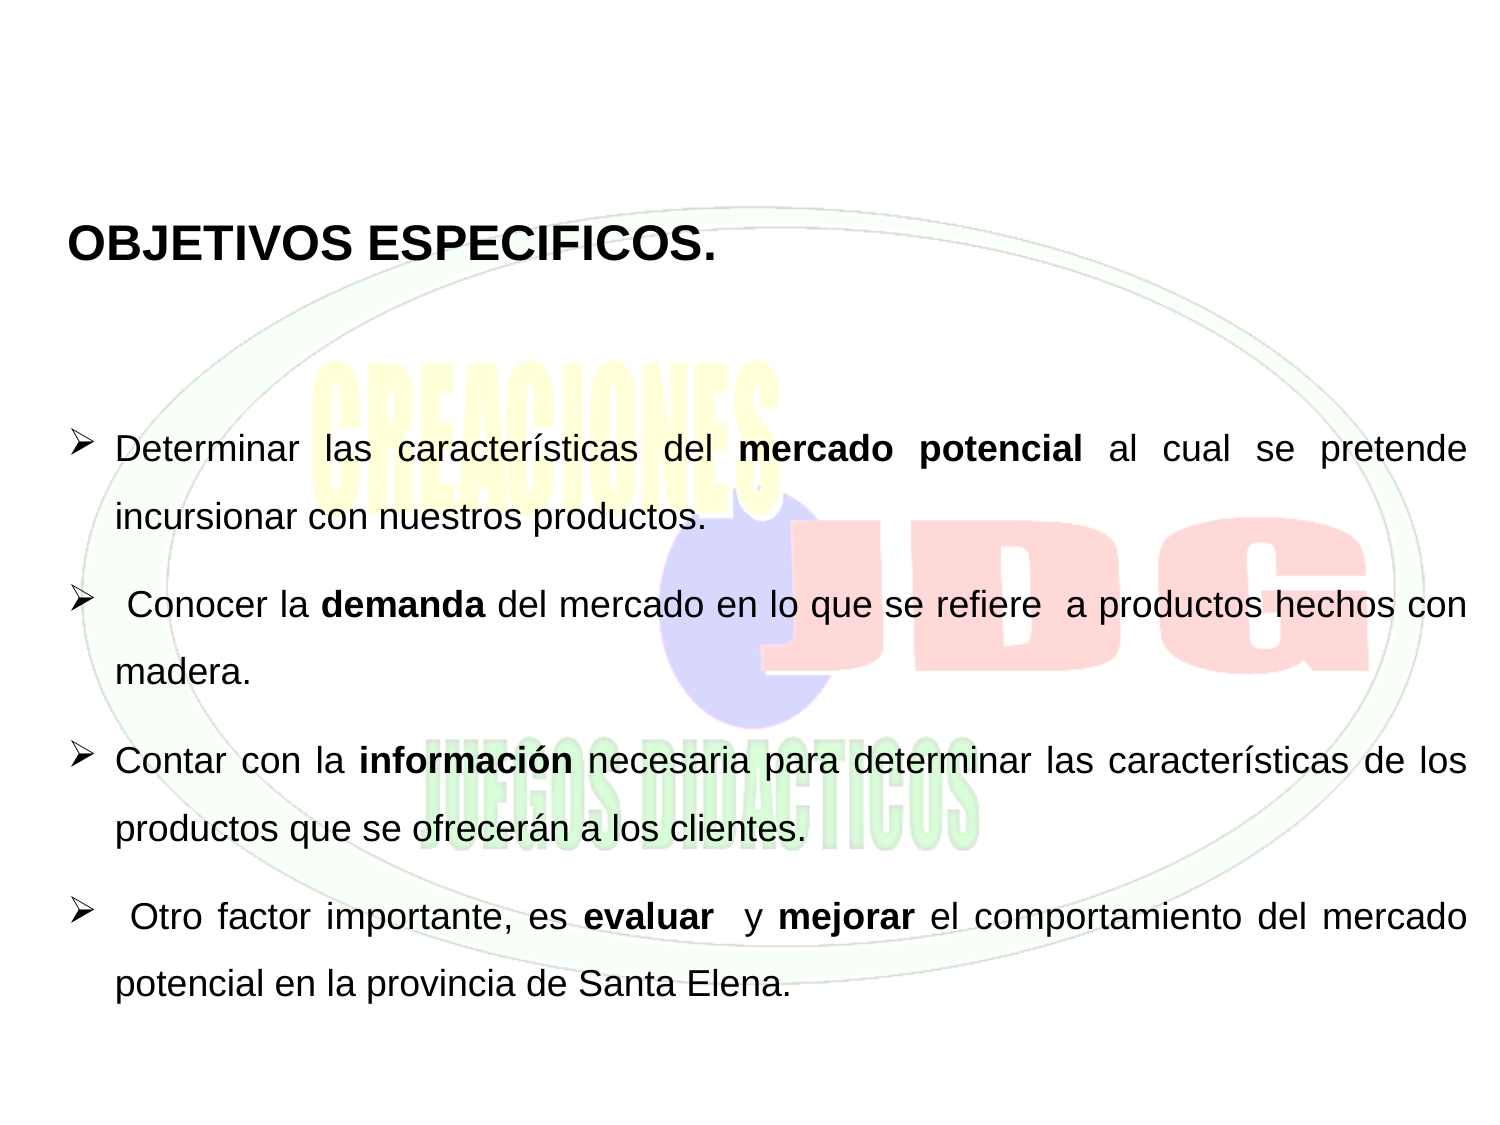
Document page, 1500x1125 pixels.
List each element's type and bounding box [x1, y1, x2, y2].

list [0, 0, 1500, 1122]
